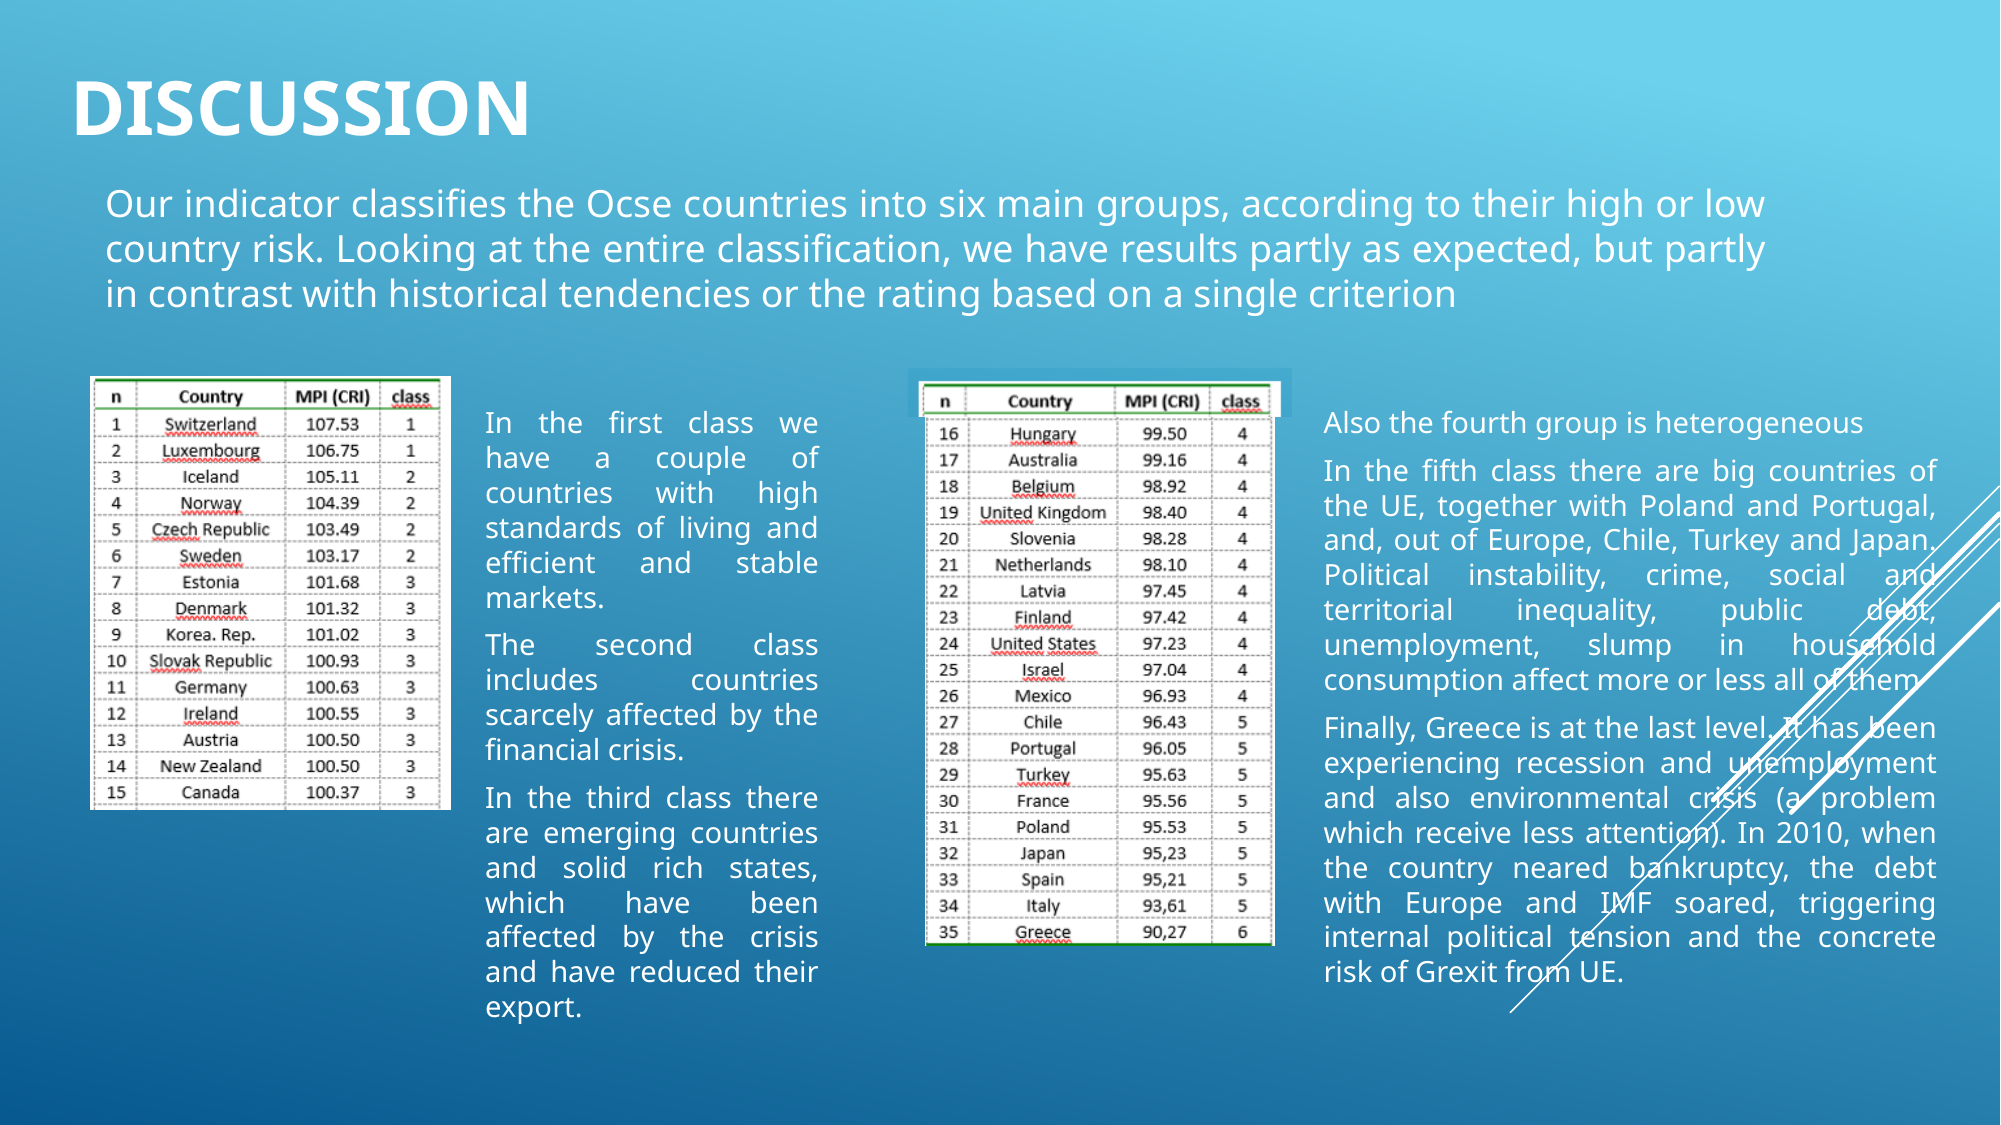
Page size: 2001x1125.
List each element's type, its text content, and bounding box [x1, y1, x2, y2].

text_box In the first class we have a couple of countries with high standards of living and efficient and stable markets. The second class includes countries scarcely affected by the financial crisis. In the third class there are emerging countries and solid rich states, which have been affected by the crisis and have reduced their export. [470, 396, 834, 1032]
text_box Also the fourth group is heterogeneous In the fifth class there are big countries of the UE, together with Poland and Portugal, and, out of Europe, Chile, Turkey and Japan. Political instability, crime, social and territorial inequality, public debt, unemployment, slump in household consumption affect more or less all of them Finally, Greece is at the last level. It has been experiencing recession and unemployment and also environmental crisis (a problem which receive less attention). In 2010, when the country neared bankruptcy, the debt with Europe and IMF soared, triggering internal political tension and the concrete risk of Grexit from UE. [1308, 396, 1953, 1089]
text_box Our indicator classifies the Ocse countries into six main groups, according to their high or low country risk. Looking at the entire classification, we have results partly as expected, but partly in contrast with historical tendencies or the rating based on a single criterion [90, 172, 1783, 322]
title Discussion [55, 0, 1456, 230]
picture [90, 376, 451, 810]
picture [907, 368, 1293, 947]
